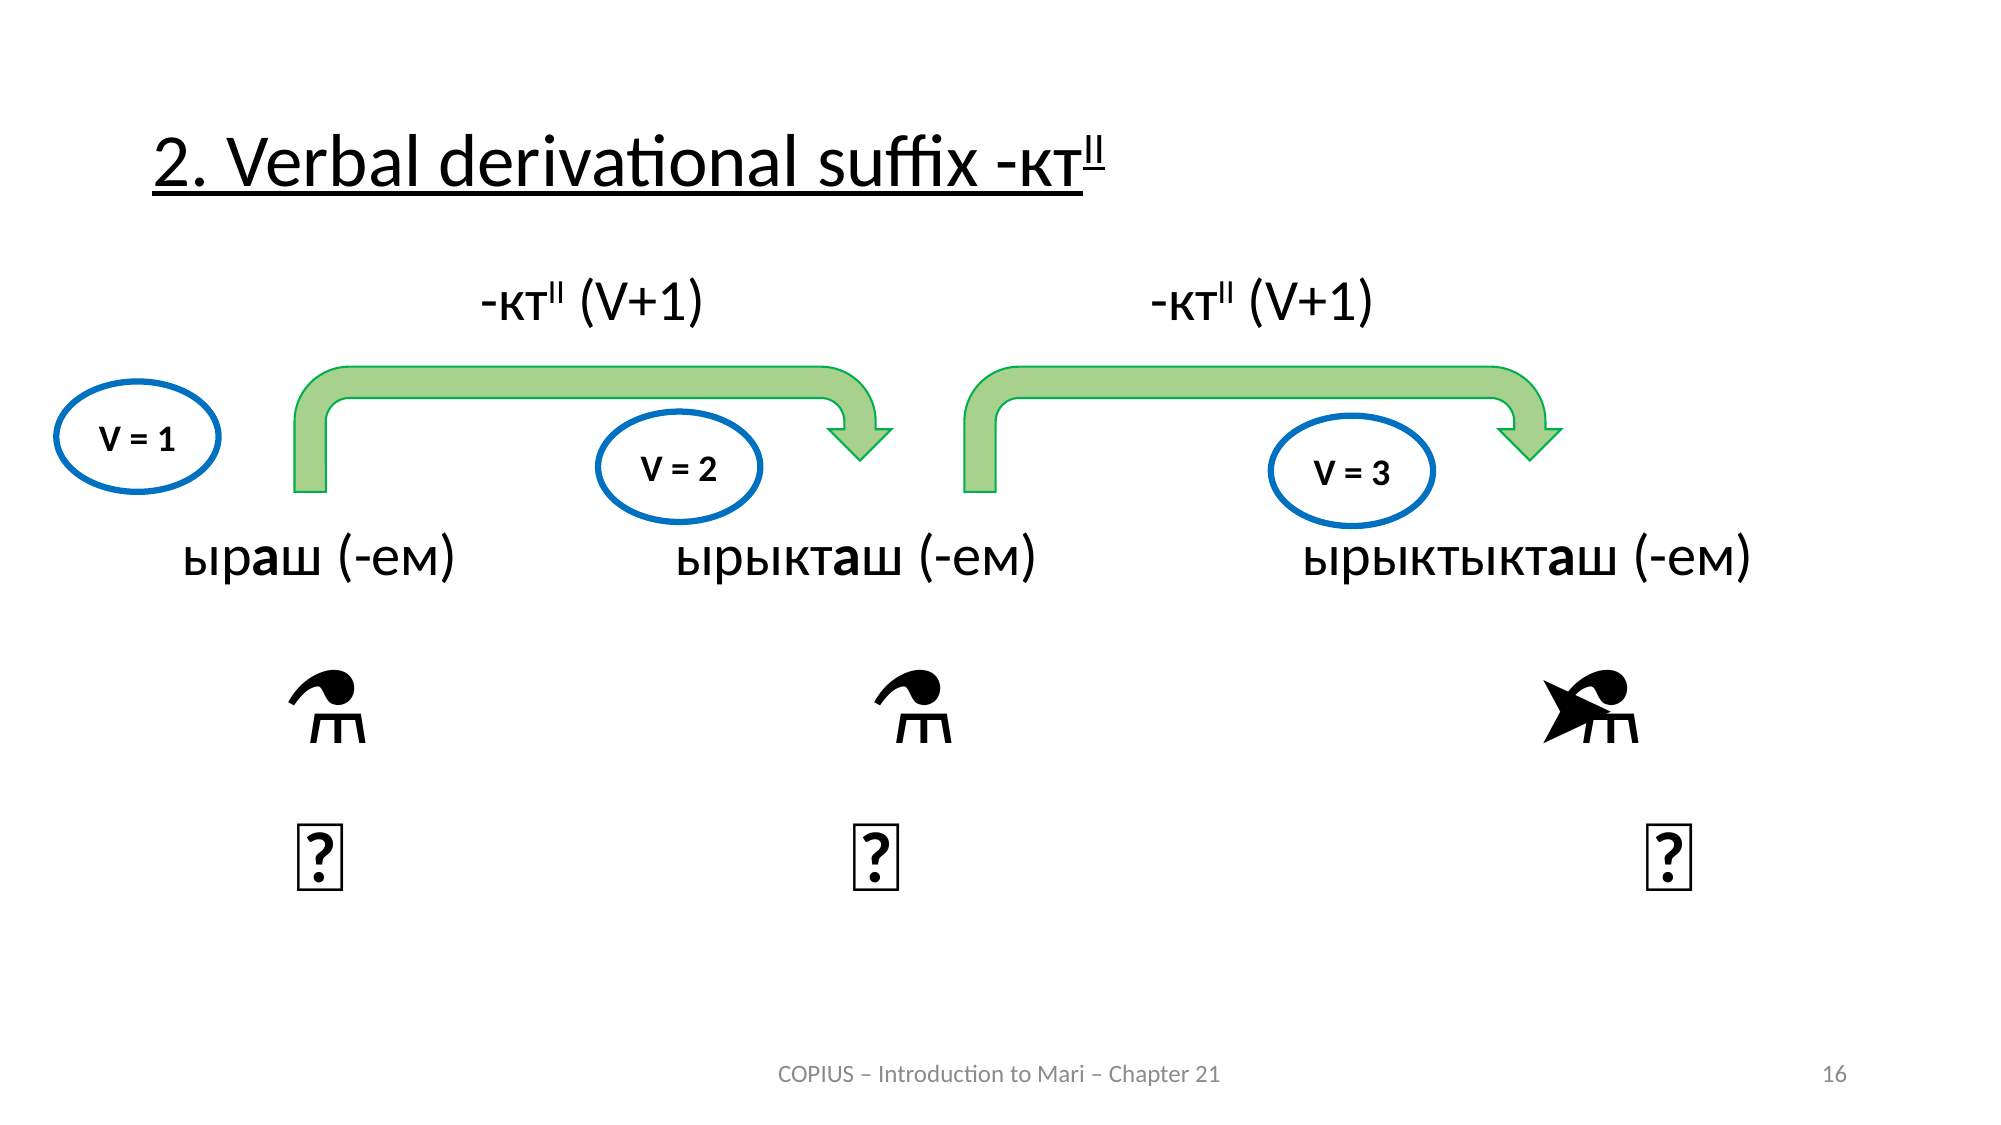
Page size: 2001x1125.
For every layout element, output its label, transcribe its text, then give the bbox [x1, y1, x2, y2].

text_box 2. Verbal derivational suffix -ктII [137, 113, 1863, 239]
list ыраш (-ем) [137, 517, 503, 611]
text_box [293, 365, 894, 493]
text_box 🔥 [807, 784, 947, 919]
text_box V = 2 [597, 410, 762, 524]
text_box 🔥 [251, 784, 391, 919]
text_box V = 1 [55, 380, 220, 493]
text_box ⚗️ [216, 636, 439, 771]
text_box -ктII (V+1) [1127, 262, 1399, 349]
slide_number 16 [1412, 1042, 1863, 1103]
text_box -ктII (V+1) [457, 262, 729, 349]
text_box [963, 365, 1564, 493]
text_box 🧍⚗️ [619, 636, 973, 771]
text_box ырыкташ (-ем) [632, 517, 1082, 611]
text_box V = 3 [1269, 414, 1435, 528]
footer COPIUS – Introduction to Mari – Chapter 21 [662, 1042, 1338, 1103]
text_box ырыктыкташ (-ем) [1250, 517, 1806, 611]
text_box 🧍 ➤ 🧍⚗️ [1243, 636, 1766, 771]
text_box 🔥 [1600, 784, 1740, 919]
